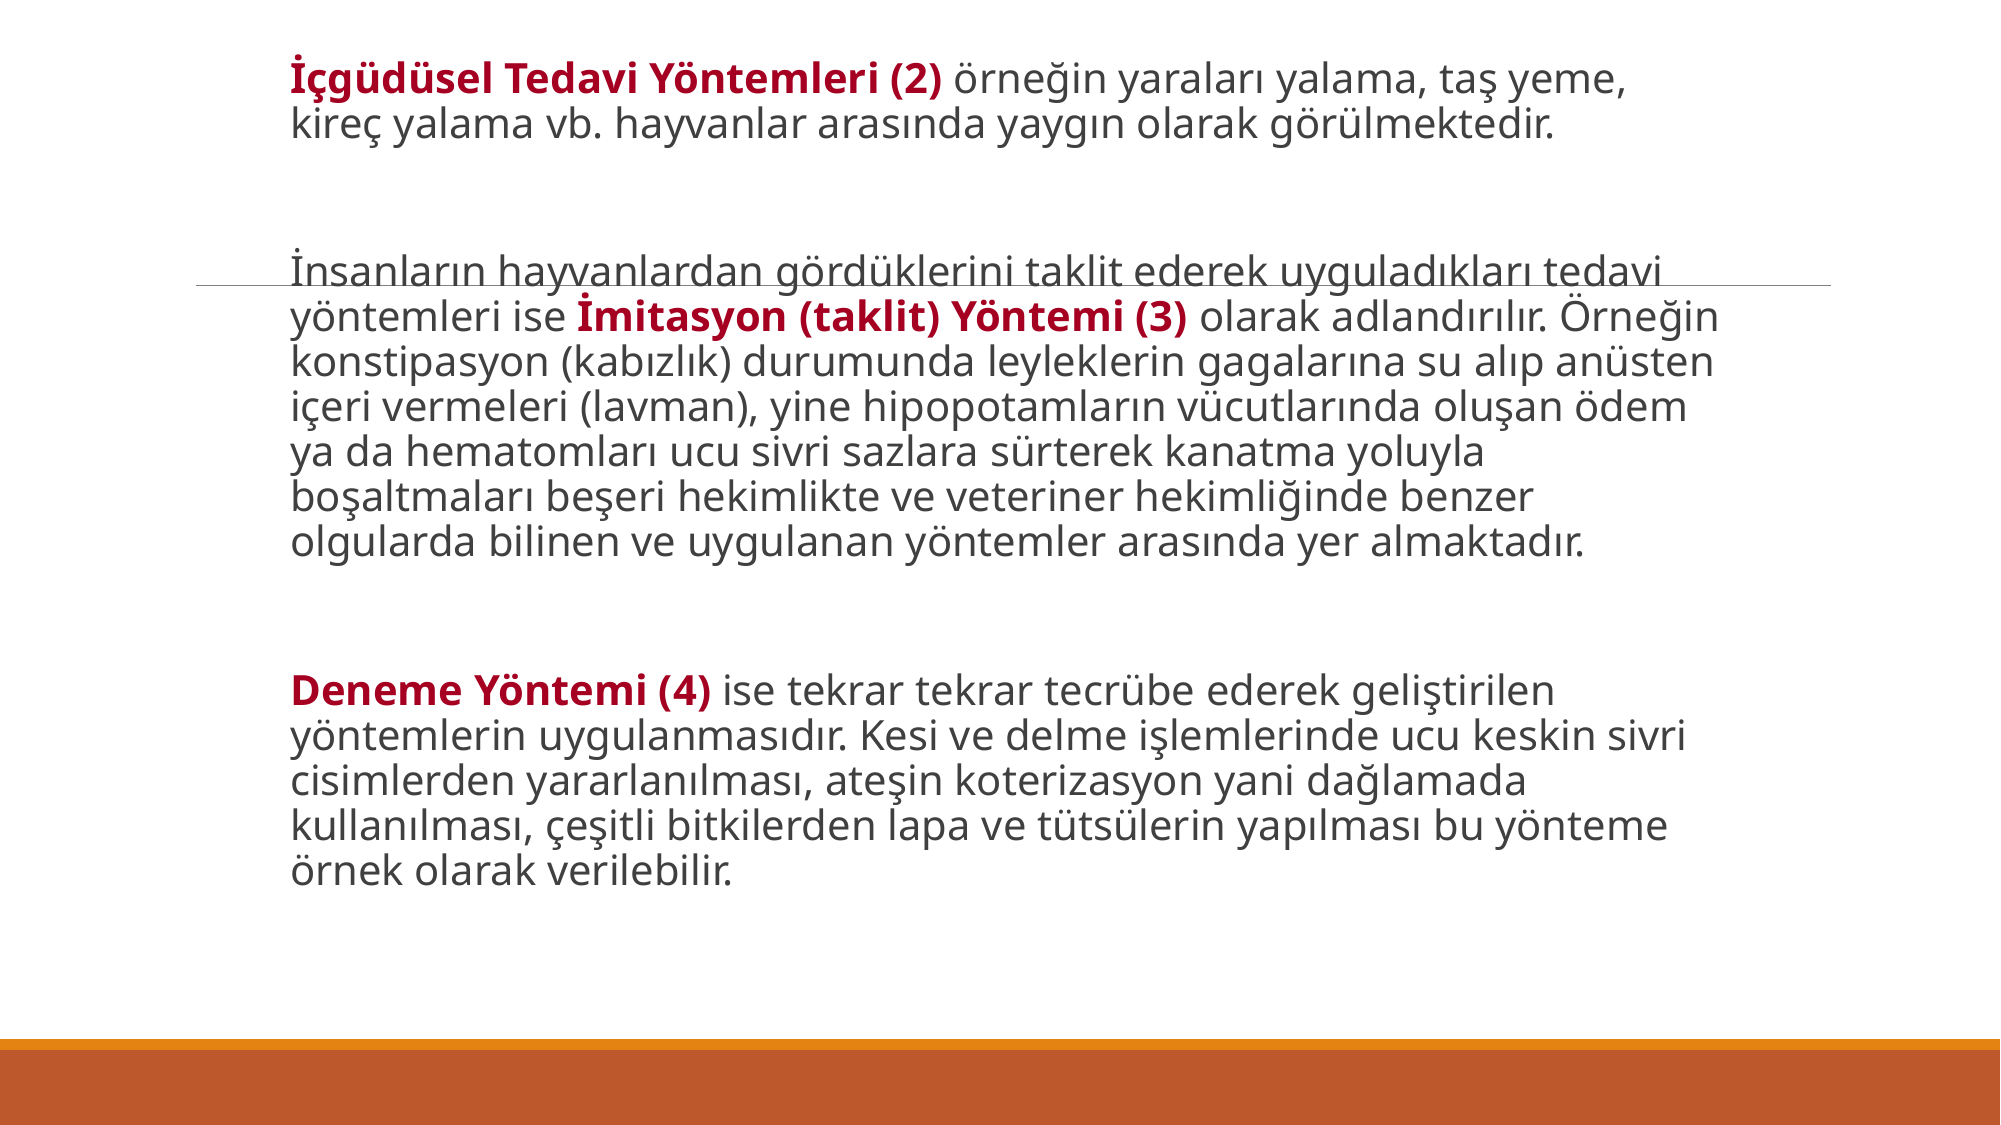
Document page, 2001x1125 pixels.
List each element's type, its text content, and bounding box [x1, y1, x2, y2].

list İçgüdüsel Tedavi Yöntemleri (2) örneğin yaraları yalama, taş yeme, kireç yalama vb. hayvanlar arasında yaygın olarak görülmektedir. İnsanların hayvanlardan gördüklerini taklit ederek uyguladıkları tedavi yöntemleri ise İmitasyon (taklit) Yöntemi (3) olarak adlandırılır. Örneğin konstipasyon (kabızlık) durumunda leyleklerin gagalarına su alıp anüsten içeri vermeleri (lavman), yine hipopotamların vücutlarında oluşan ödem ya da hematomları ucu sivri sazlara sürterek kanatma yoluyla boşaltmaları beşeri hekimlikte ve veteriner hekimliğinde benzer olgularda bilinen ve uygulanan yöntemler arasında yer almaktadır. Deneme Yöntemi (4) ise tekrar tekrar tecrübe ederek geliştirilen yöntemlerin uygulanmasıdır. Kesi ve delme işlemlerinde ucu keskin sivri cisimlerden yararlanılması, ateşin koterizasyon yani dağlamada kullanılması, çeşitli bitkilerden lapa ve tütsülerin yapılması bu yönteme örnek olarak verilebilir. [275, 50, 1725, 1088]
